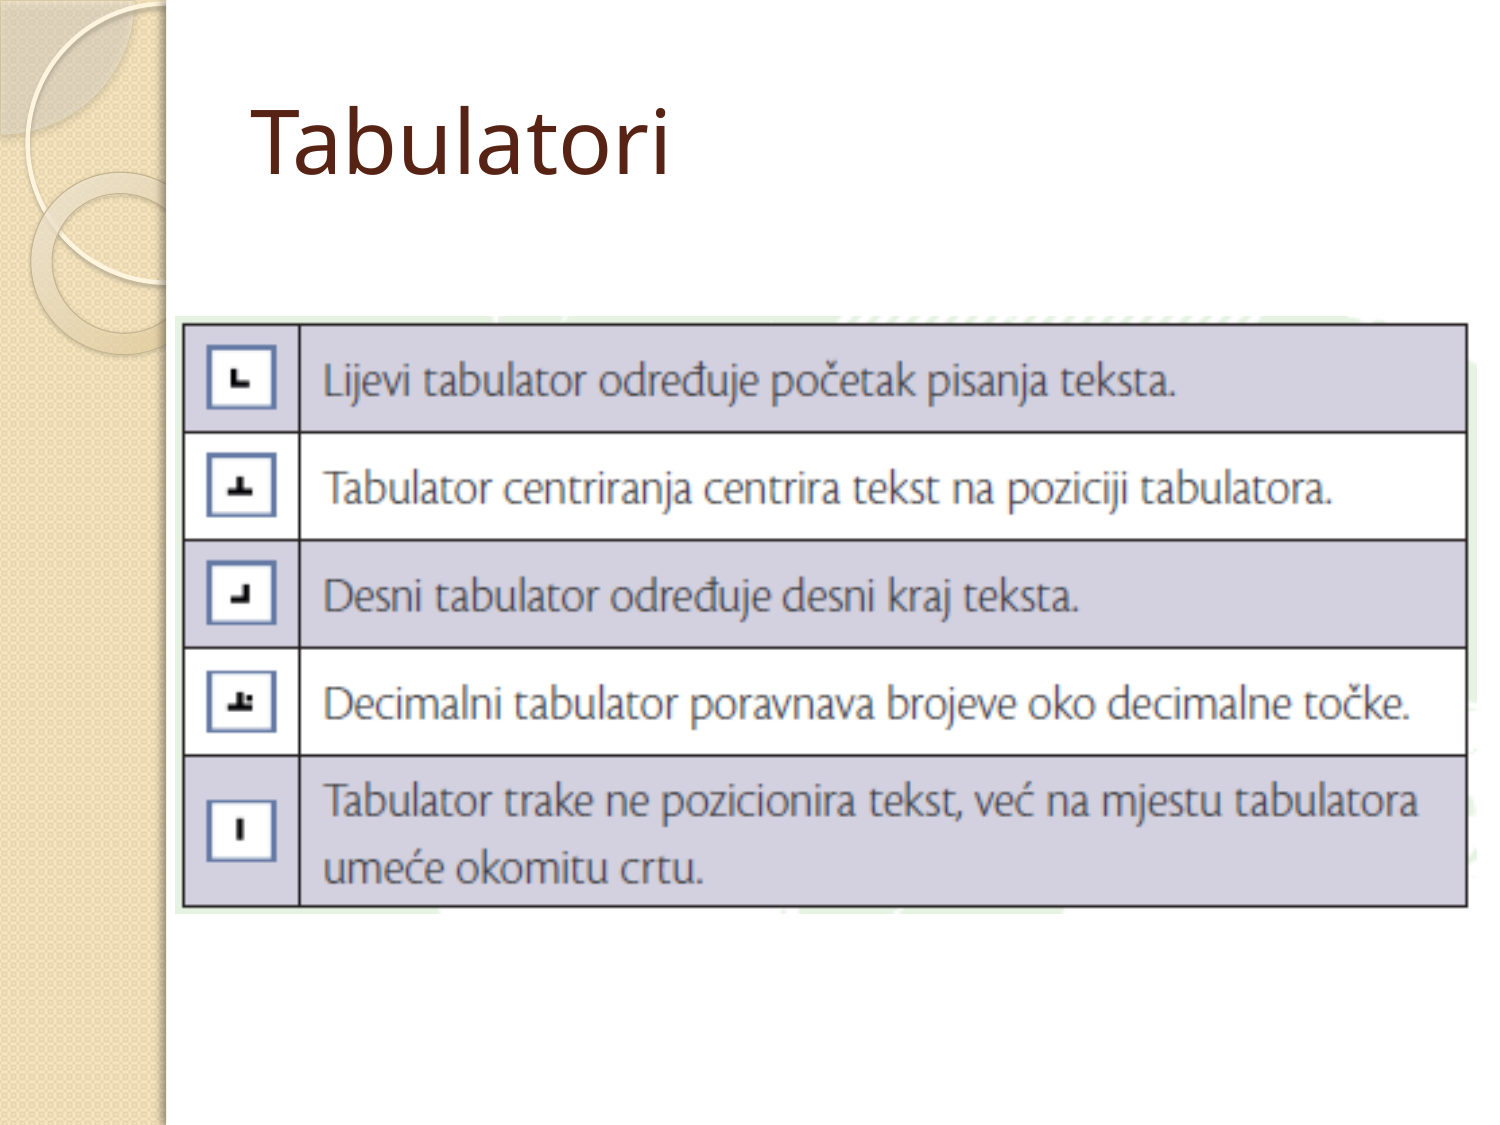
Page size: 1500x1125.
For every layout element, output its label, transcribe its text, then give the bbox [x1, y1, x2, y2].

title Tabulatori [235, 45, 1466, 233]
picture [175, 316, 1477, 915]
